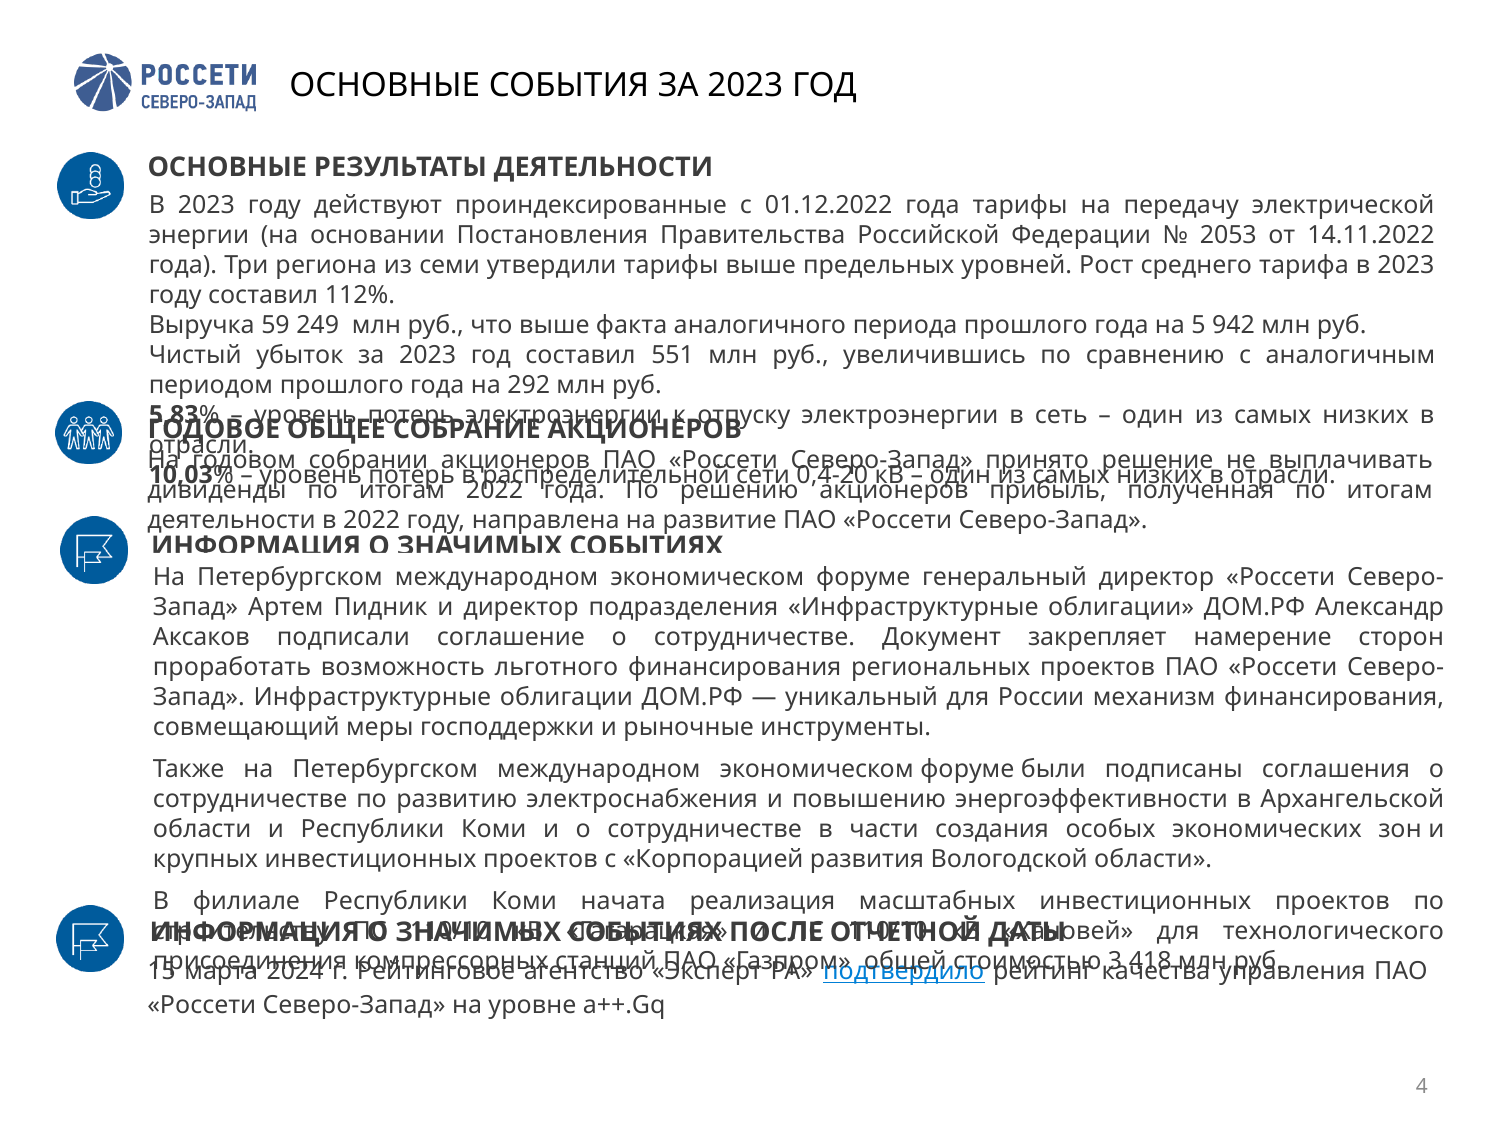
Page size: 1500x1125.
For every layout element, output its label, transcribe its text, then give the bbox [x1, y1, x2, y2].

text_box ИНФОРМАЦИЯ О ЗНАЧИМЫХ СОБЫТИЯХ ПОСЛЕ ОТЧЕТНОЙ ДАТЫ [149, 914, 1126, 947]
text_box В 2023 году действуют проиндексированные с 01.12.2022 года тарифы на передачу электрической энергии (на основании Постановления Правительства Российской Федерации № 2053 от 14.11.2022 года). Три региона из семи утвердили тарифы выше предельных уровней. Рост среднего тарифа в 2023 году составил 112%. Выручка 59 249 млн руб., что выше факта аналогичного периода прошлого года на 5 942 млн руб. Чистый убыток за 2023 год составил 551 млн руб., увеличившись по сравнению с аналогичным периодом прошлого года на 292 млн руб. 5,83% – уровень потерь электроэнергии к отпуску электроэнергии в сеть – один из самых низких в отрасли. 10,03% – уровень потерь в распределительной сети 0,4-20 кВ – один из самых низких в отрасли. [134, 181, 1452, 381]
picture [56, 904, 124, 972]
text_box ИНФОРМАЦИЯ О ЗНАЧИМЫХ СОБЫТИЯХ [151, 528, 1127, 552]
picture [54, 401, 122, 465]
picture [60, 516, 128, 584]
picture [74, 34, 256, 131]
text_box ОСНОВНЫЕ РЕЗУЛЬТАТЫ ДЕЯТЕЛЬНОСТИ [147, 148, 1010, 181]
text_box На Петербургском международном экономическом форуме генеральный директор «Россети Северо-Запад» Артем Пидник и директор подразделения «Инфраструктурные облигации» ДОМ.РФ Александр Аксаков подписали соглашение о сотрудничестве. Документ закрепляет намерение сторон проработать возможность льготного финансирования региональных проектов ПАО «Россети Северо-Запад». Инфраструктурные облигации ДОМ.РФ — уникальный для России механизм финансирования, совмещающий меры господдержки и рыночные инструменты. Также на Петербургском международном экономическом форуме были подписаны соглашения о сотрудничестве по развитию электроснабжения и повышению энергоэффективности в Архангельской области и Республики Коми и о сотрудничестве в части создания особых экономических зон и крупных инвестиционных проектов с «Корпорацией развития Вологодской области». В филиале Республики Коми начата реализация масштабных инвестиционных проектов по строительству ПС 110/10 кВ «Гагарацкая» и ПС 110/10 кВ «Хановей» для технологического присоединения компрессорных станций ПАО «Газпром» общей стоимостью 3 418 млн руб. [138, 552, 1462, 799]
picture [57, 152, 125, 220]
title ОСНОВНЫЕ СОБЫТИЯ ЗА 2023 ГОД [289, 63, 1430, 135]
text_box ГОДОВОЕ ОБЩЕЕ СОБРАНИЕ АКЦИОНЕРОВ [147, 411, 1049, 467]
text_box На годовом собрании акционеров ПАО «Россети Северо-Запад» принято решение не выплачивать дивиденды по итогам 2022 года. По решению акционеров прибыль, полученная по итогам деятельности в 2022 году, направлена на развитие ПАО «Россети Северо-Запад». [132, 405, 1450, 528]
text_box 15 марта 2024 г. Рейтинговое агентство «Эксперт РА» подтвердило рейтинг качества управления ПАО «Россети Северо-Запад» на уровне а++.Gq [132, 947, 1444, 1065]
